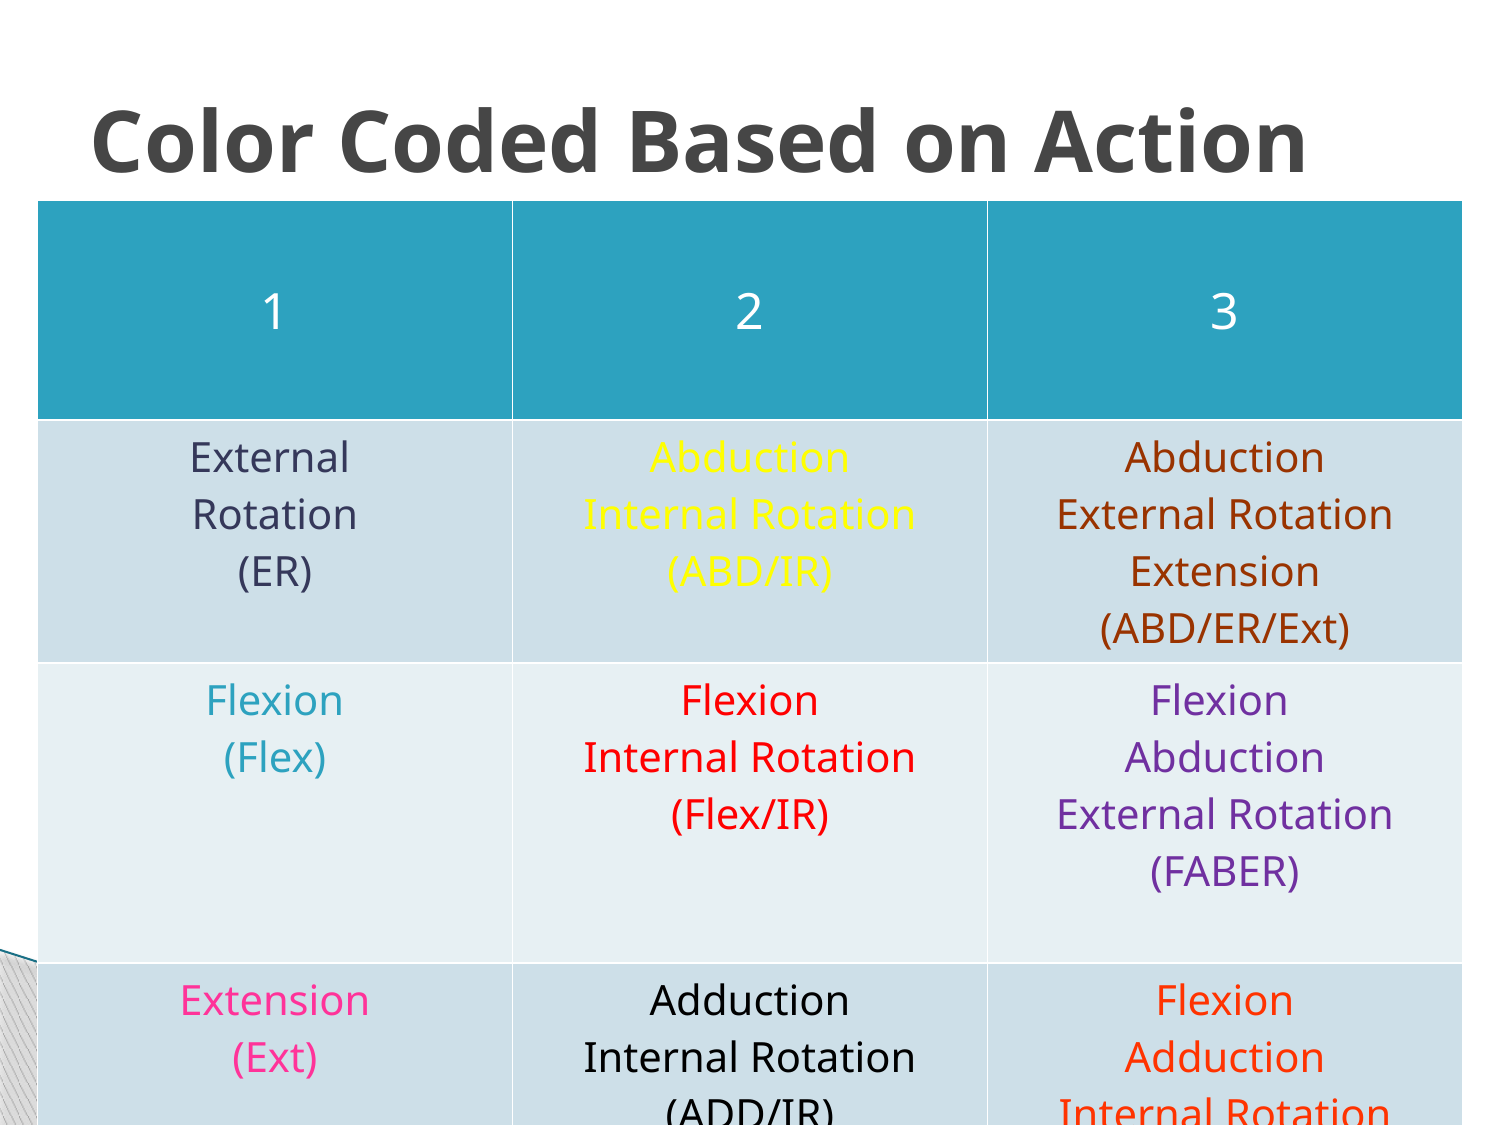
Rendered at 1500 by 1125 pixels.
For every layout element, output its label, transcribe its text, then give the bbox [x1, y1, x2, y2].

table_cell Adduction Internal Rotation (ADD/IR) [513, 964, 987, 1125]
table_header 1 [38, 201, 512, 419]
table_header 3 [988, 201, 1462, 419]
table_cell Extension (Ext) [38, 964, 512, 1125]
table_cell Flexion (Flex) [38, 664, 512, 962]
title Color Coded Based on Action [75, 45, 1425, 233]
table_cell Abduction Internal Rotation (ABD/IR) [513, 421, 987, 662]
table_cell Abduction External Rotation Extension (ABD/ER/Ext) [988, 421, 1462, 662]
table_cell Flexion Internal Rotation (Flex/IR) [513, 664, 987, 962]
table_cell External Rotation (ER) [38, 421, 512, 662]
table_header 2 [513, 233, 987, 419]
table_cell Flexion Adduction Internal Rotation (FADIR) [988, 964, 1462, 1125]
table_cell Flexion Abduction External Rotation (FABER) [988, 664, 1462, 962]
